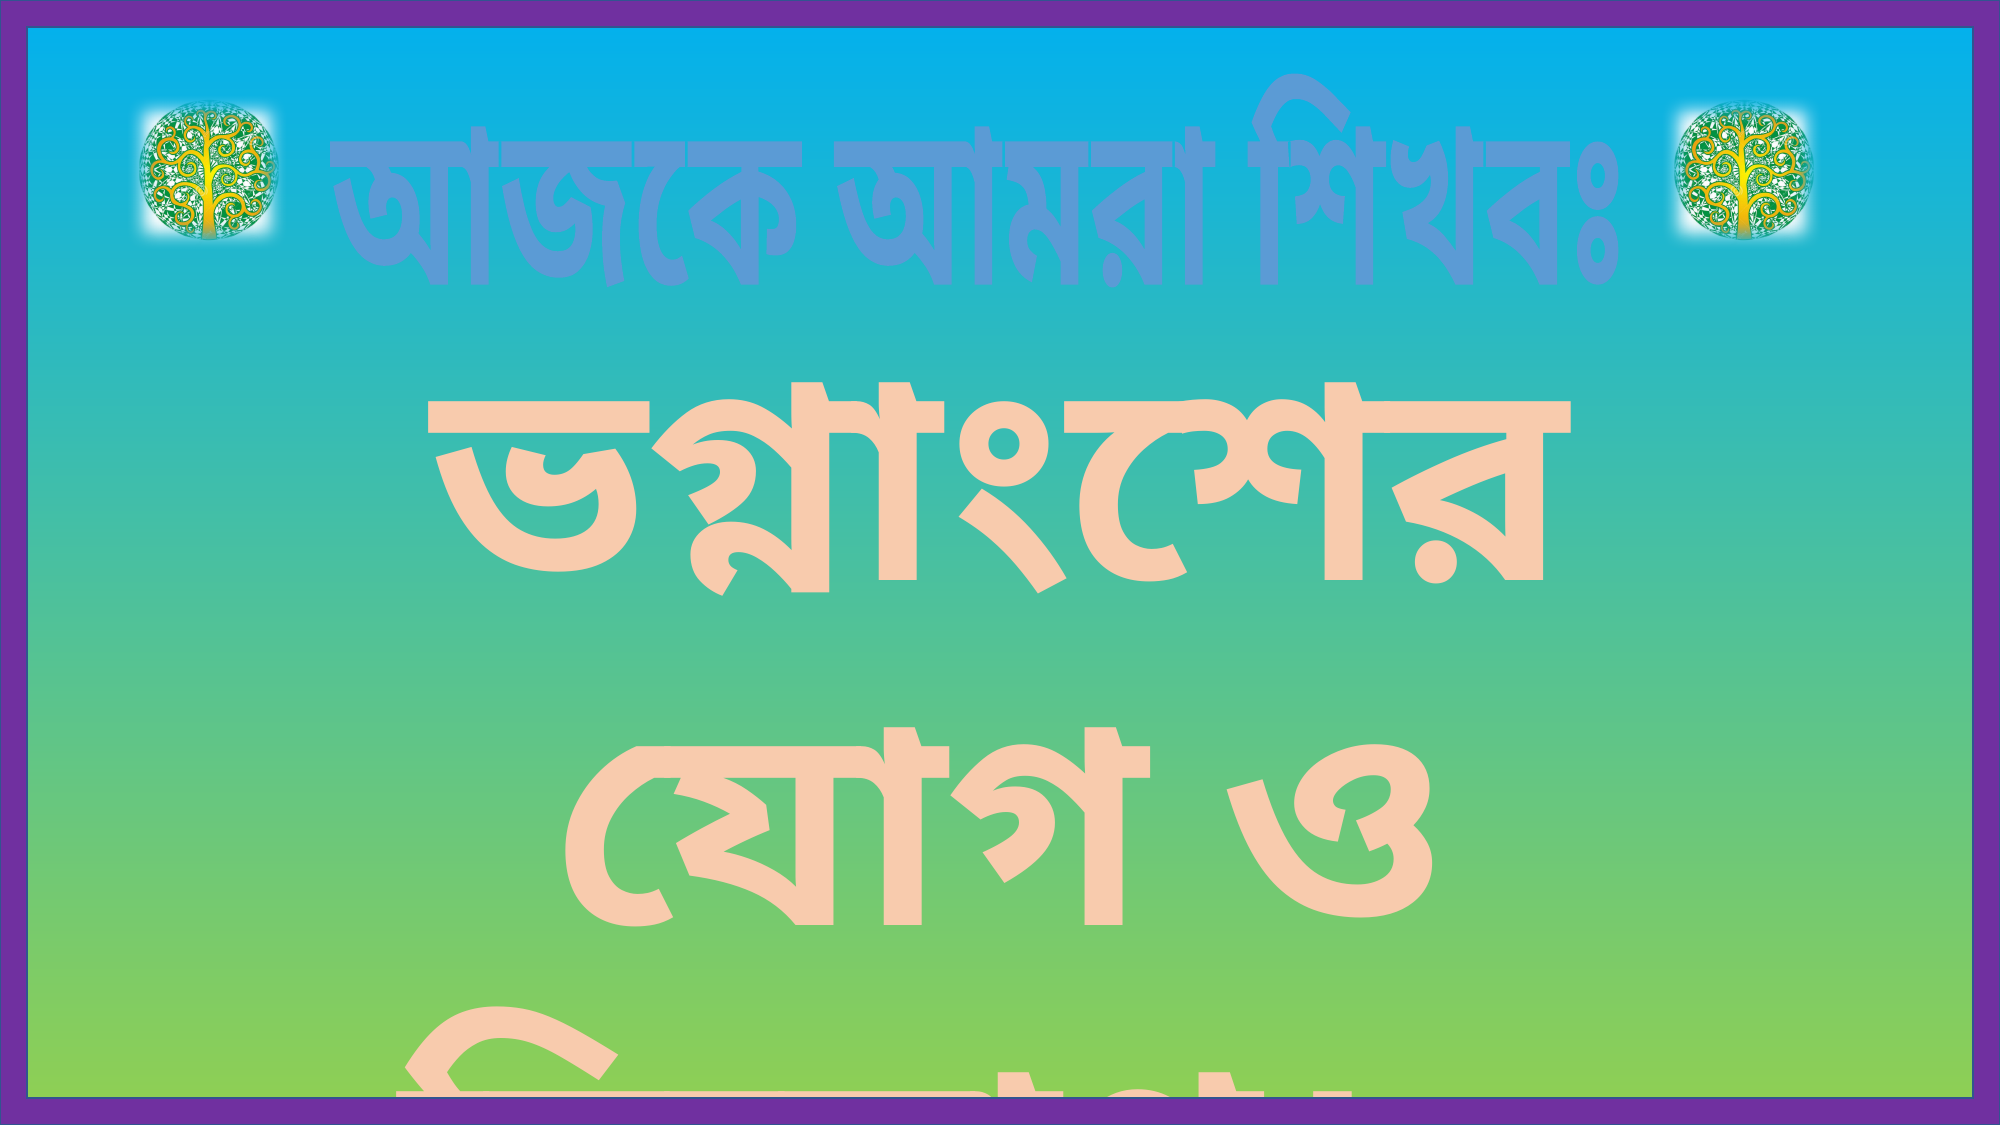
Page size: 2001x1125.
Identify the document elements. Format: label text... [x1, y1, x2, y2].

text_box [124, 73, 1824, 288]
text_box [0, 0, 2000, 1125]
text_box ভগ্নাংশের যোগ ও বিয়োগ। [209, 288, 1791, 1097]
